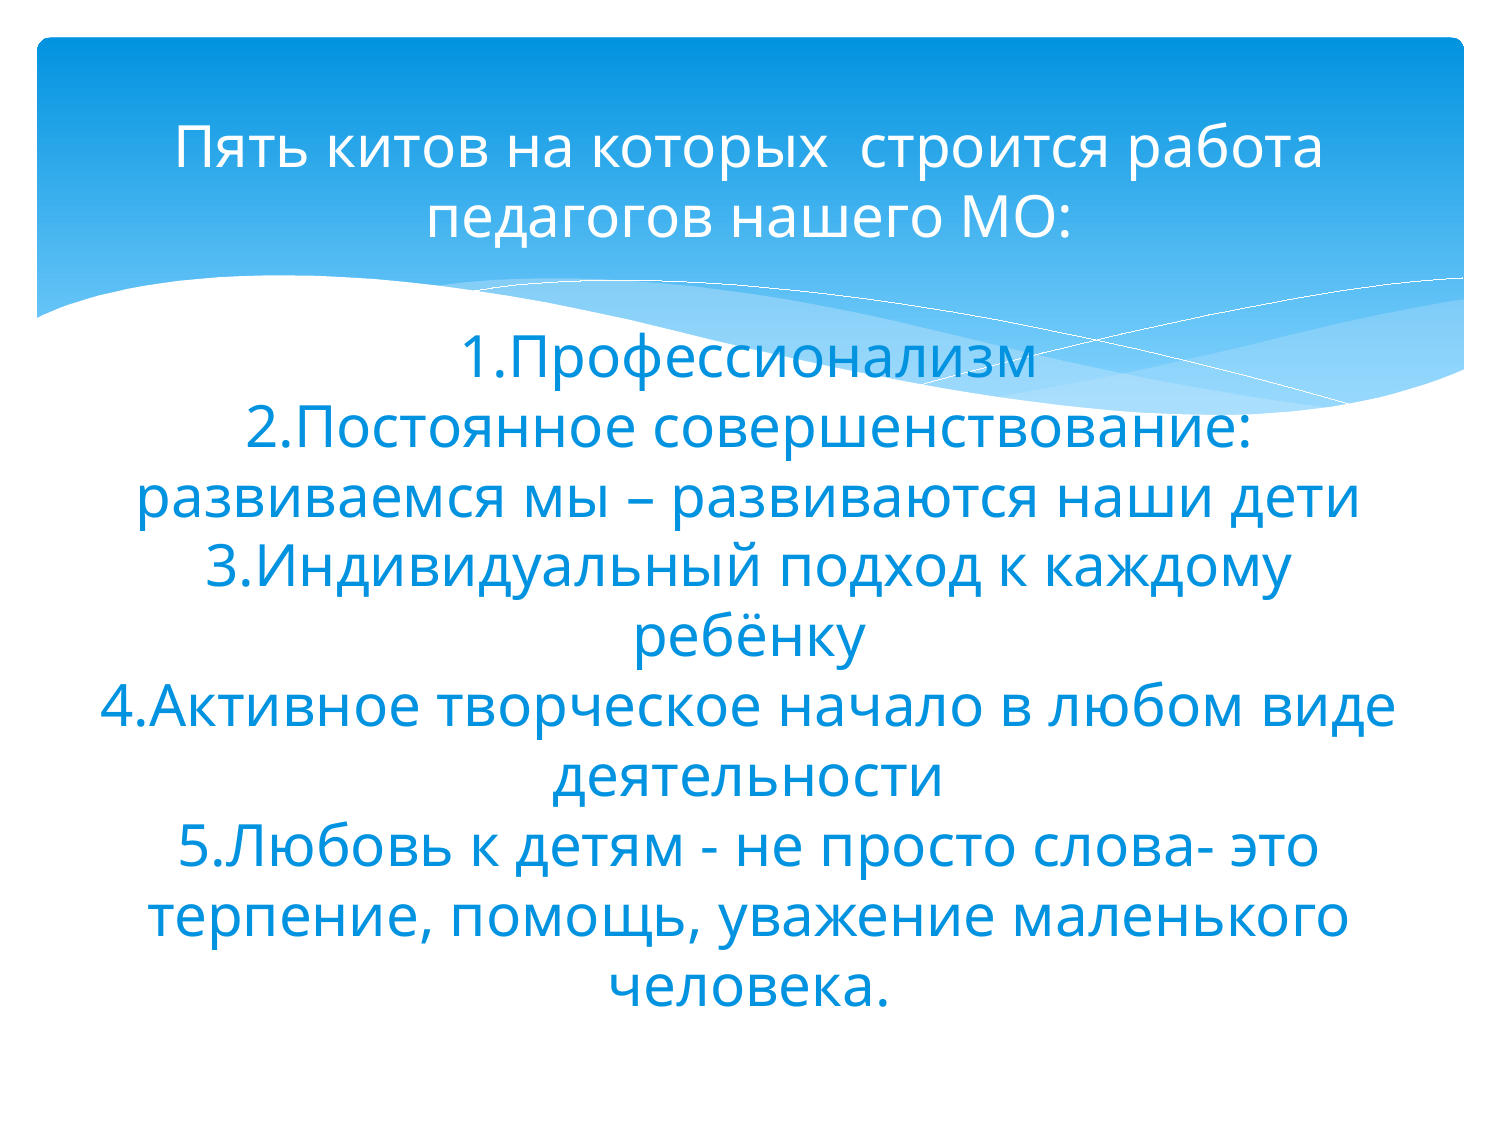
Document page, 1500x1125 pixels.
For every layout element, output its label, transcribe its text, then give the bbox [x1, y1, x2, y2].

title Пять китов на которых строится работа педагогов нашего МО: 1.Профессионализм 2.Постоянное совершенствование: развиваемся мы – развиваются наши дети 3.Индивидуальный подход к каждому ребёнку 4.Активное творческое начало в любом виде деятельности 5.Любовь к детям - не просто слова- это терпение, помощь, уважение маленького человека. [75, 45, 1424, 1083]
